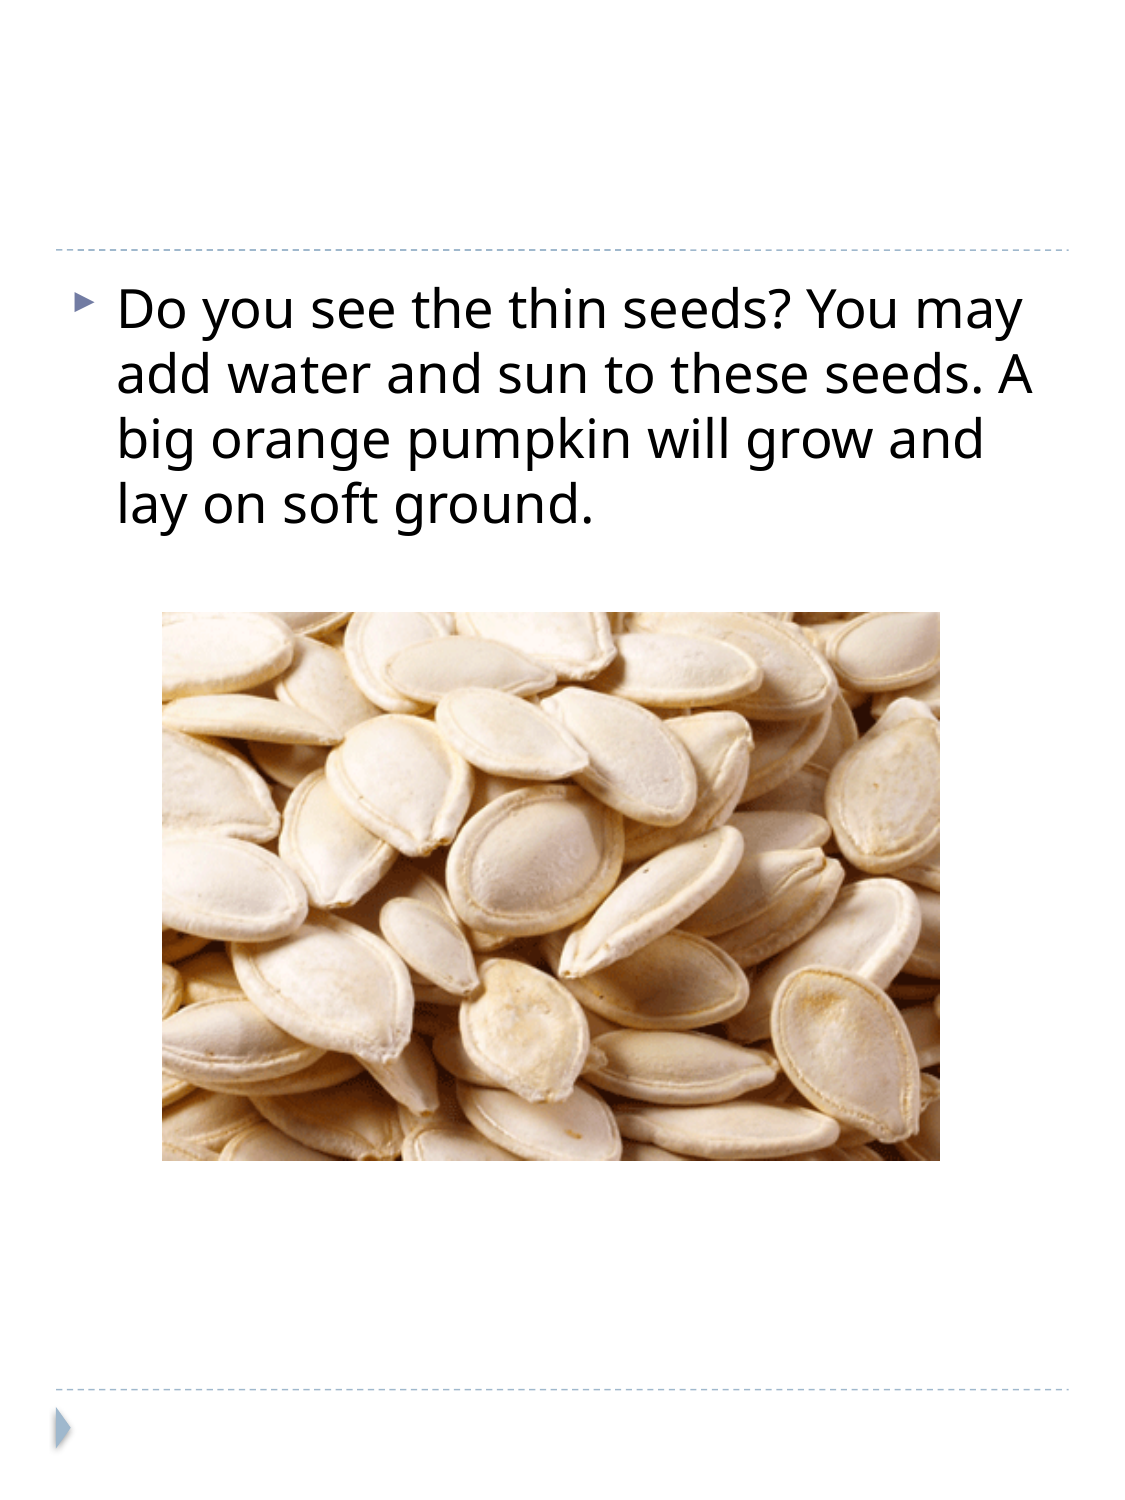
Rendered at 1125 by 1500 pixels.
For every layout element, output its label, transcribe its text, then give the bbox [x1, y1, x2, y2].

list Do you see the thin seeds? You may add water and sun to these seeds. A big orange pumpkin will grow and lay on soft ground. [56, 266, 1069, 1347]
picture [162, 612, 940, 1161]
